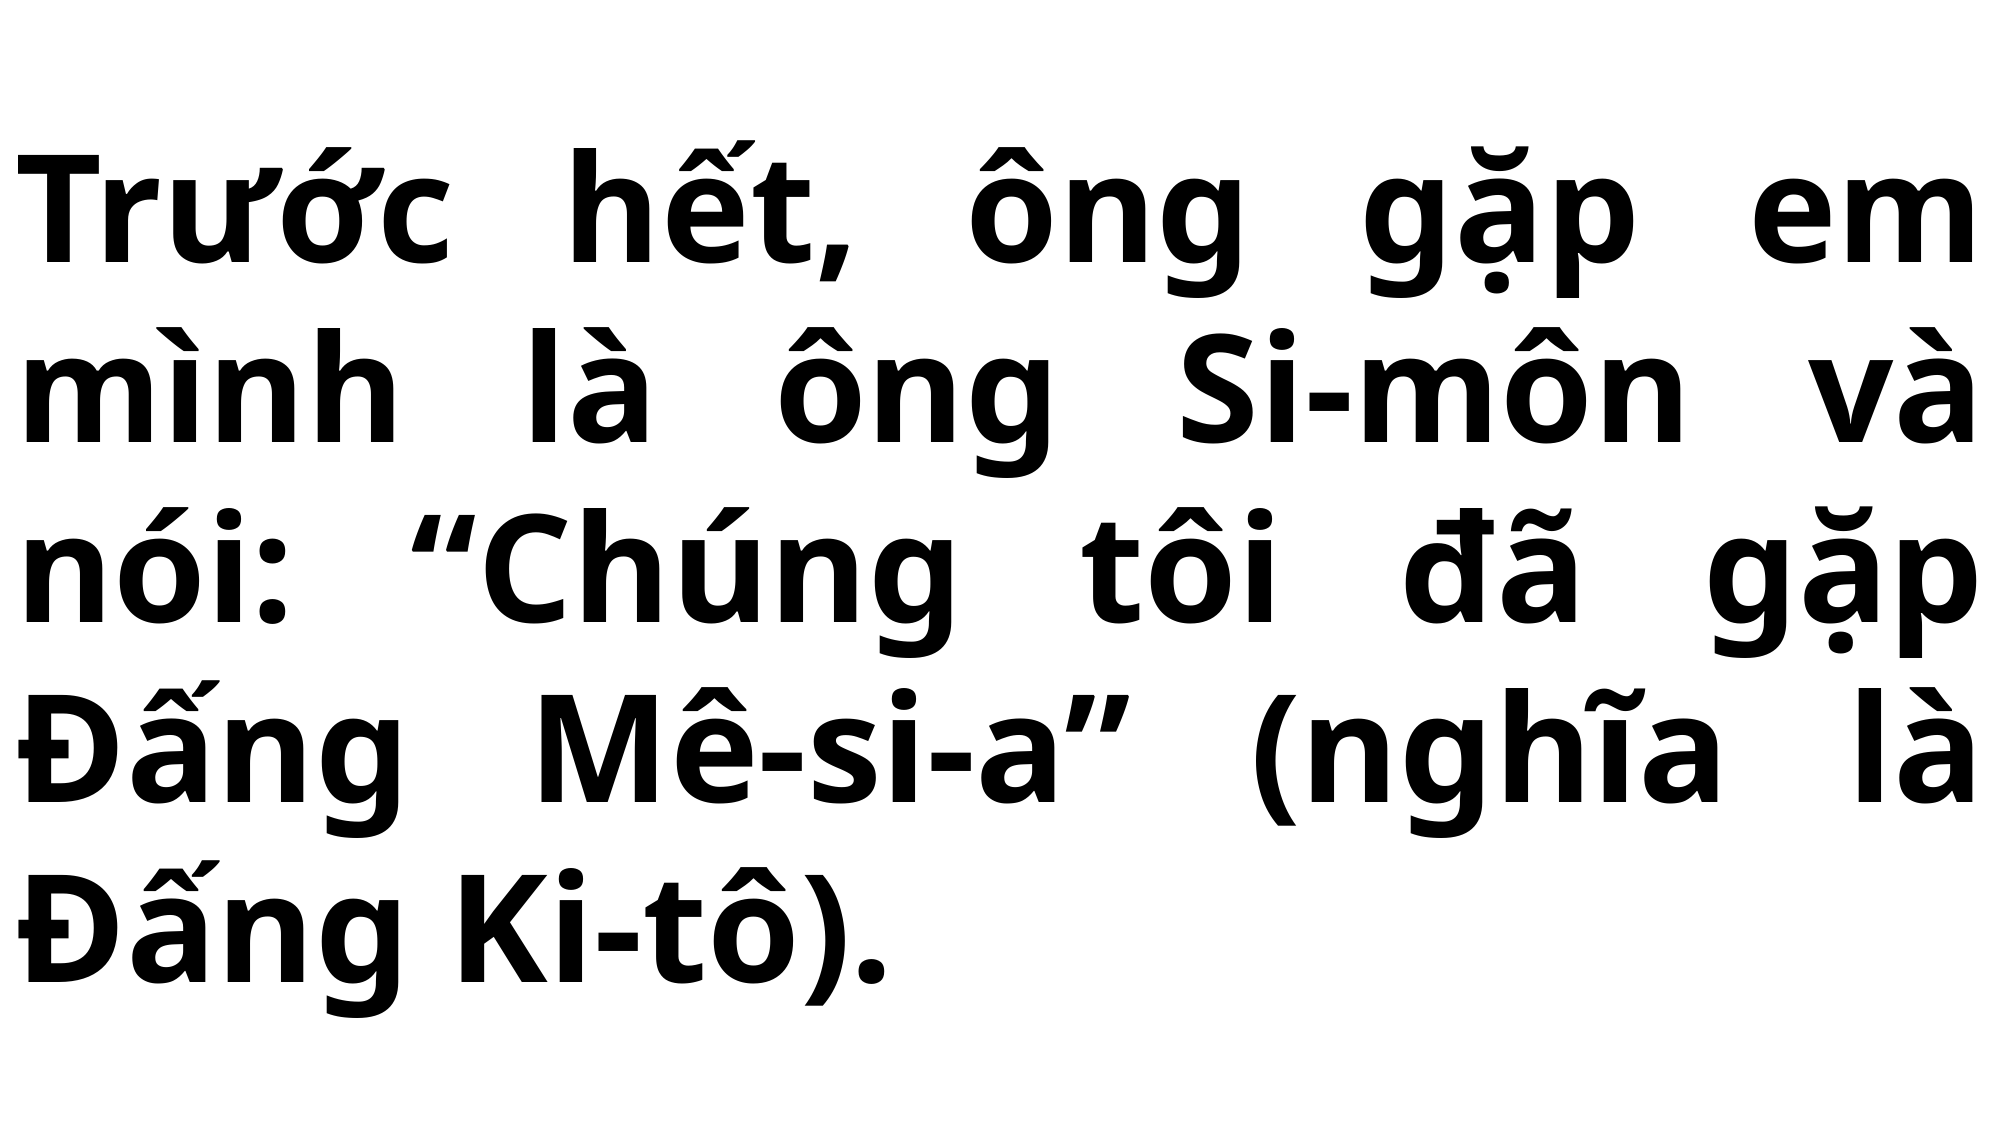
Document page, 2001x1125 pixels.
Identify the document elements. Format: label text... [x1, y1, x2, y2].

title Trước hết, ông gặp em mình là ông Si-môn và nói: “Chúng tôi đã gặp Đấng Mê-si-a” (nghĩa là Đấng Ki-tô). [0, 0, 2000, 1125]
